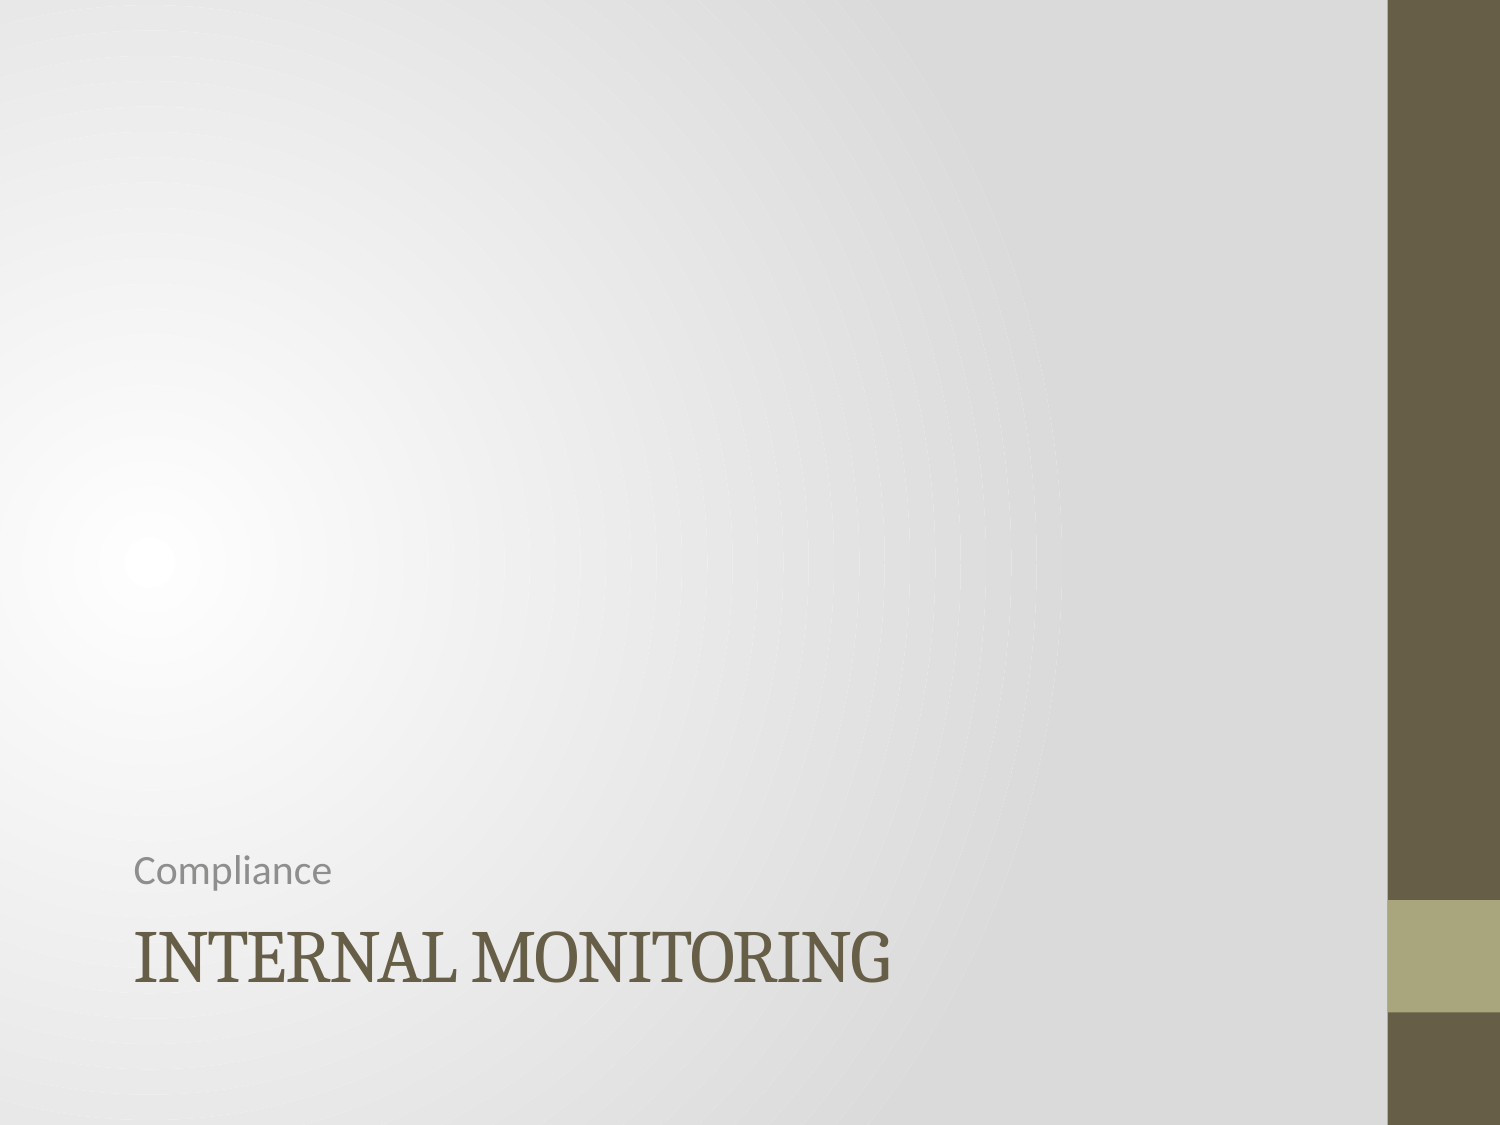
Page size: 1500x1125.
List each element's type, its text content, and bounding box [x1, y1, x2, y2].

list Compliance [118, 632, 1125, 900]
title Internal Monitoring [118, 900, 1375, 1092]
